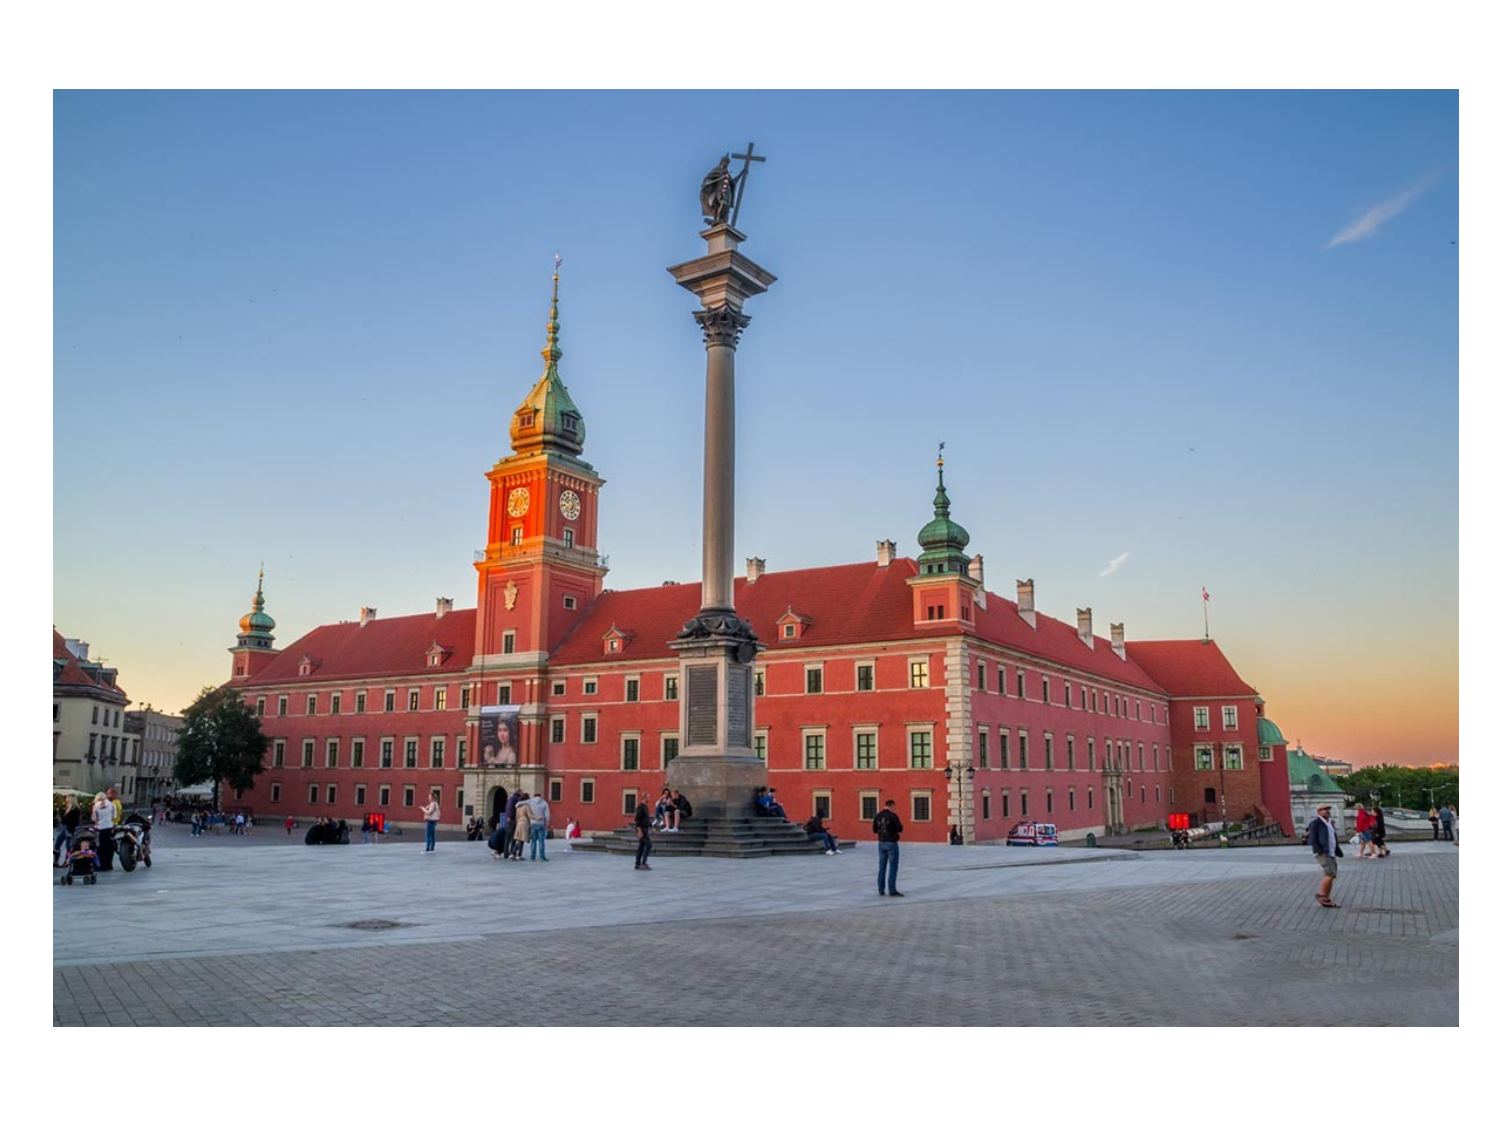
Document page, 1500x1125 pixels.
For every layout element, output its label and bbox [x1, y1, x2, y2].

picture [52, 89, 1459, 1028]
